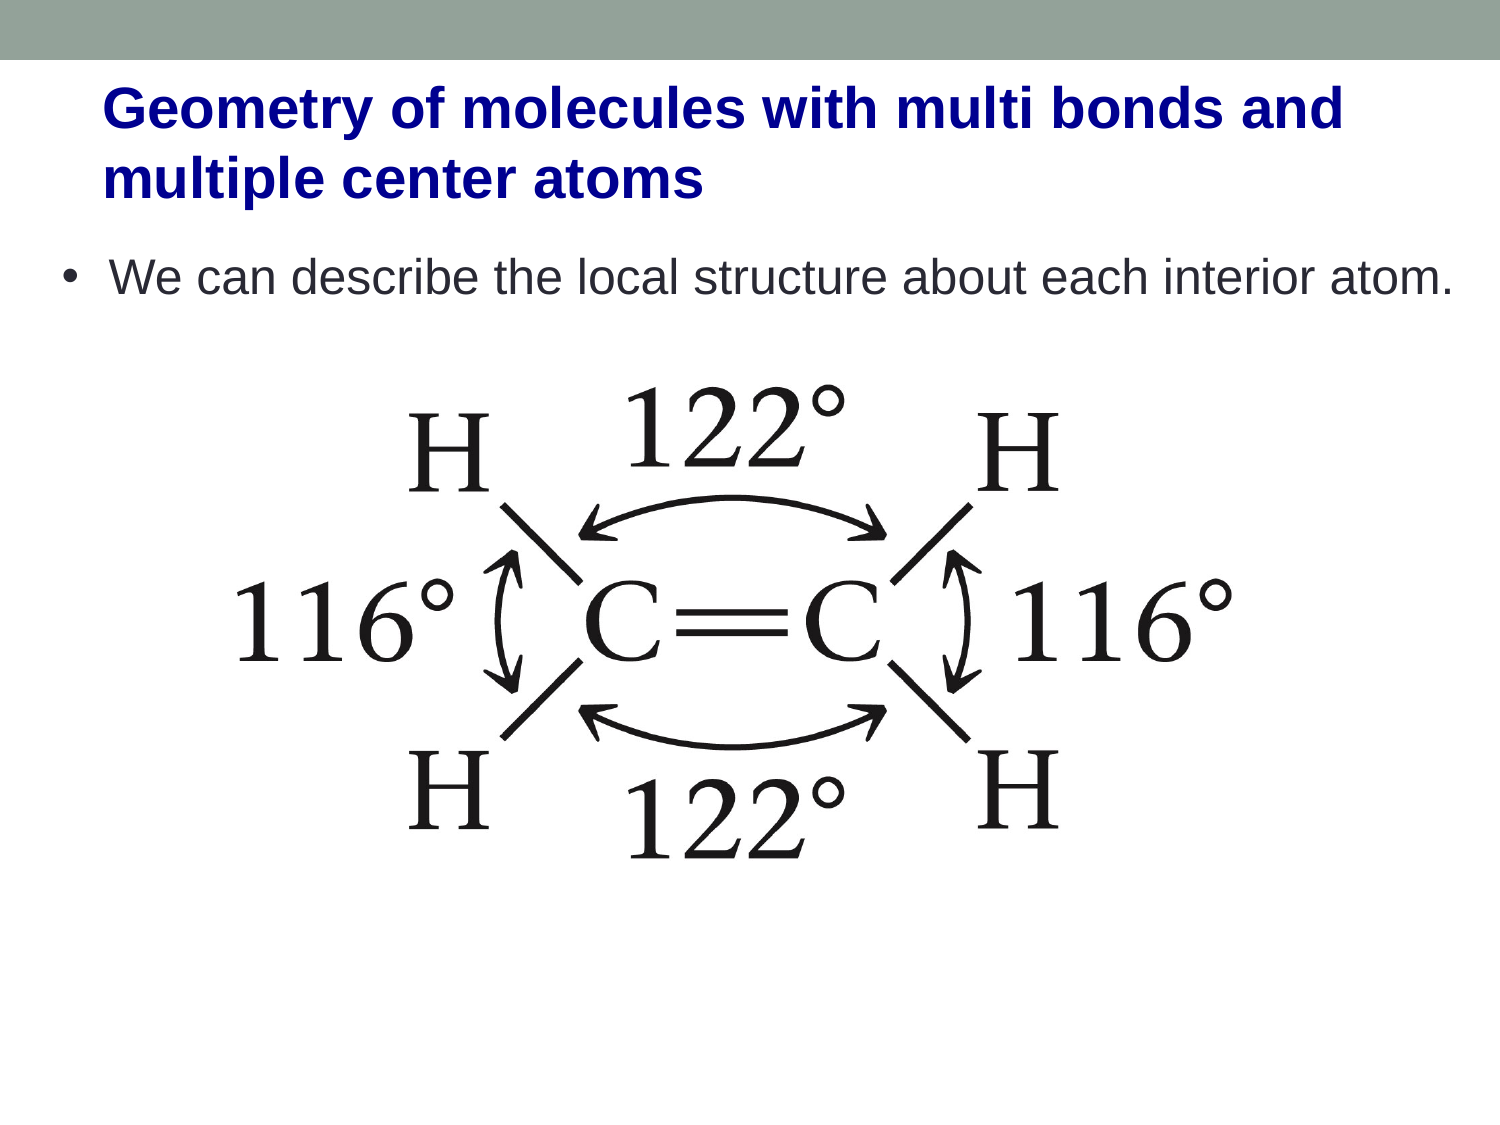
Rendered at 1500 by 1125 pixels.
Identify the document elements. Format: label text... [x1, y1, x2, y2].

picture [224, 374, 1236, 886]
text_box Geometry of molecules with multi bonds and multiple center atoms [87, 62, 1438, 225]
text_box We can describe the local structure about each interior atom. [46, 237, 1485, 313]
